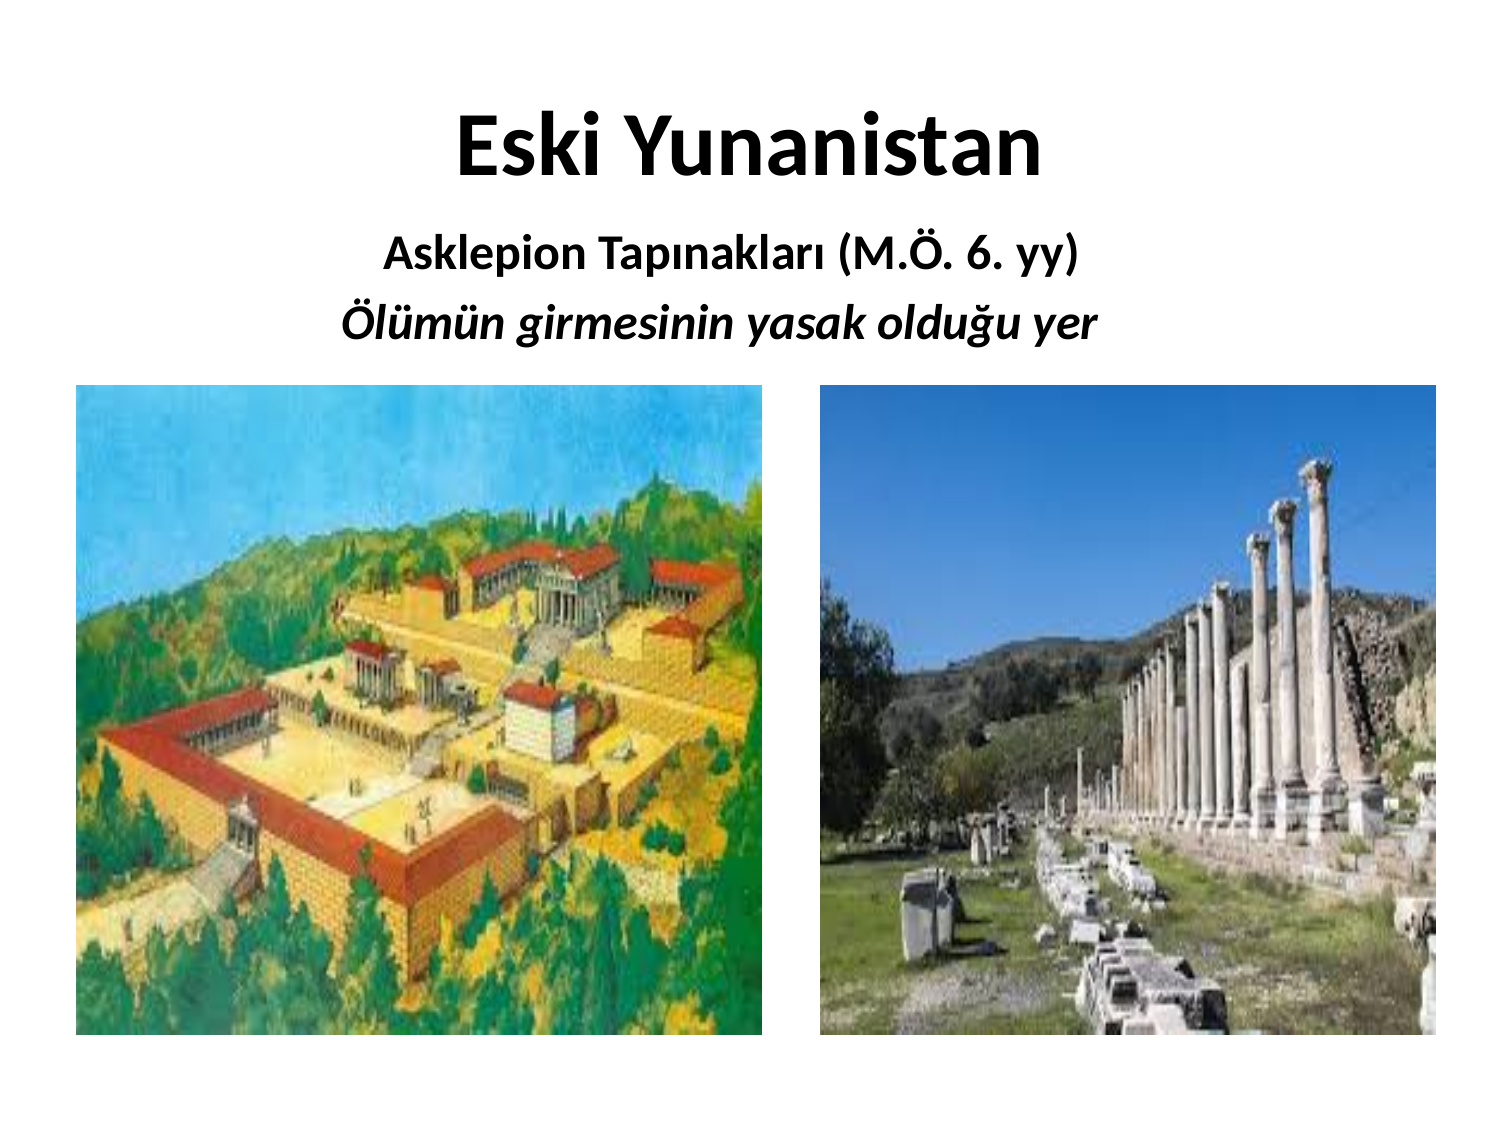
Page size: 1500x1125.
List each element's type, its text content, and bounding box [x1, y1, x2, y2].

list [76, 385, 763, 1036]
title Eski Yunanistan [75, 45, 1425, 233]
list Asklepion Tapınakları (M.Ö. 6. yy) Ölümün girmesinin yasak olduğu yer [75, 208, 1388, 357]
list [820, 385, 1436, 1036]
